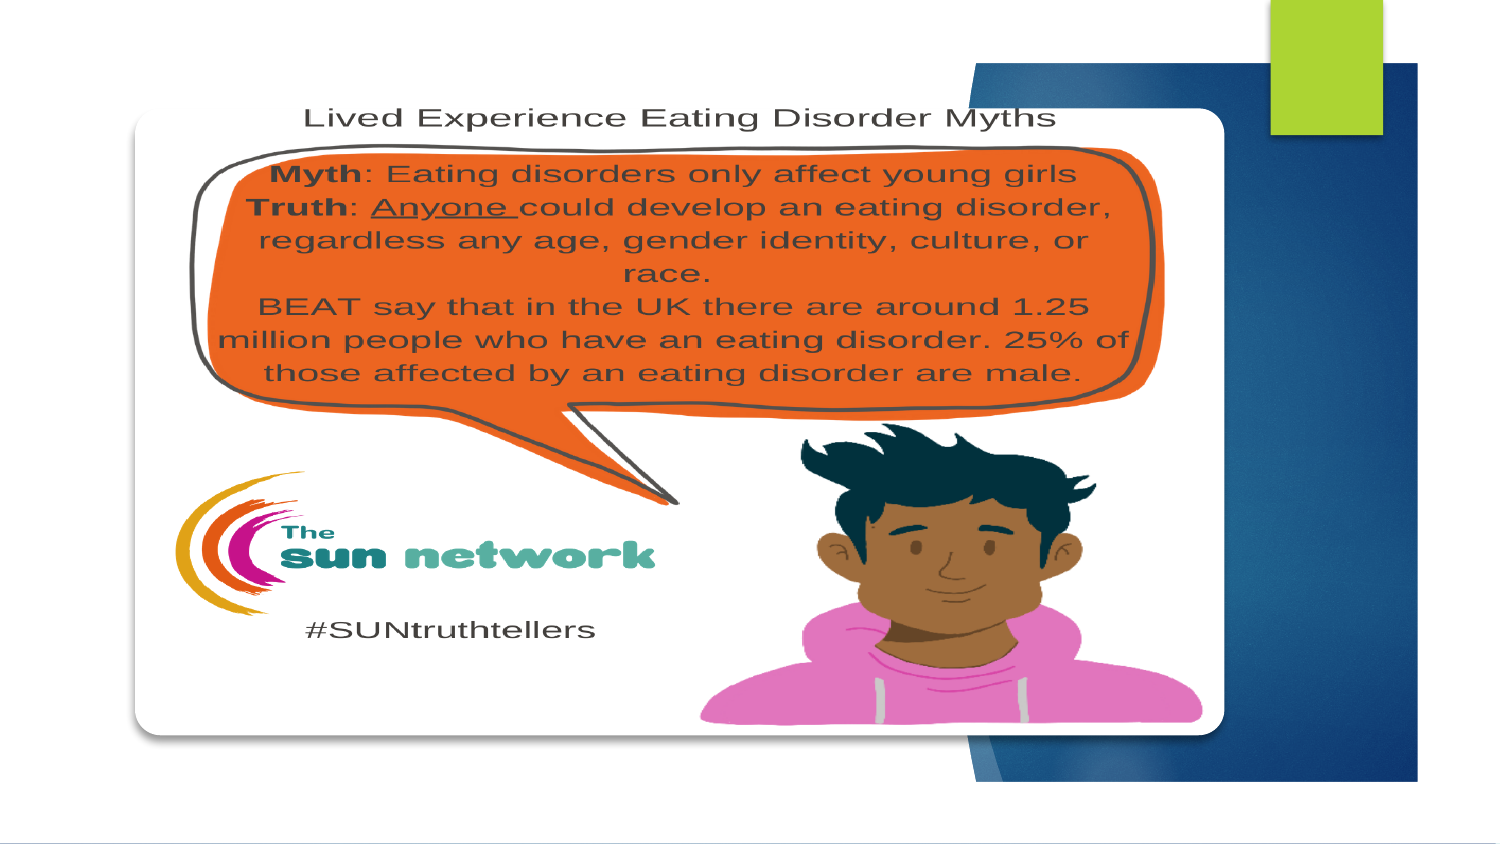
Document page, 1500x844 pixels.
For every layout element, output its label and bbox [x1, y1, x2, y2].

picture [134, 64, 1417, 781]
